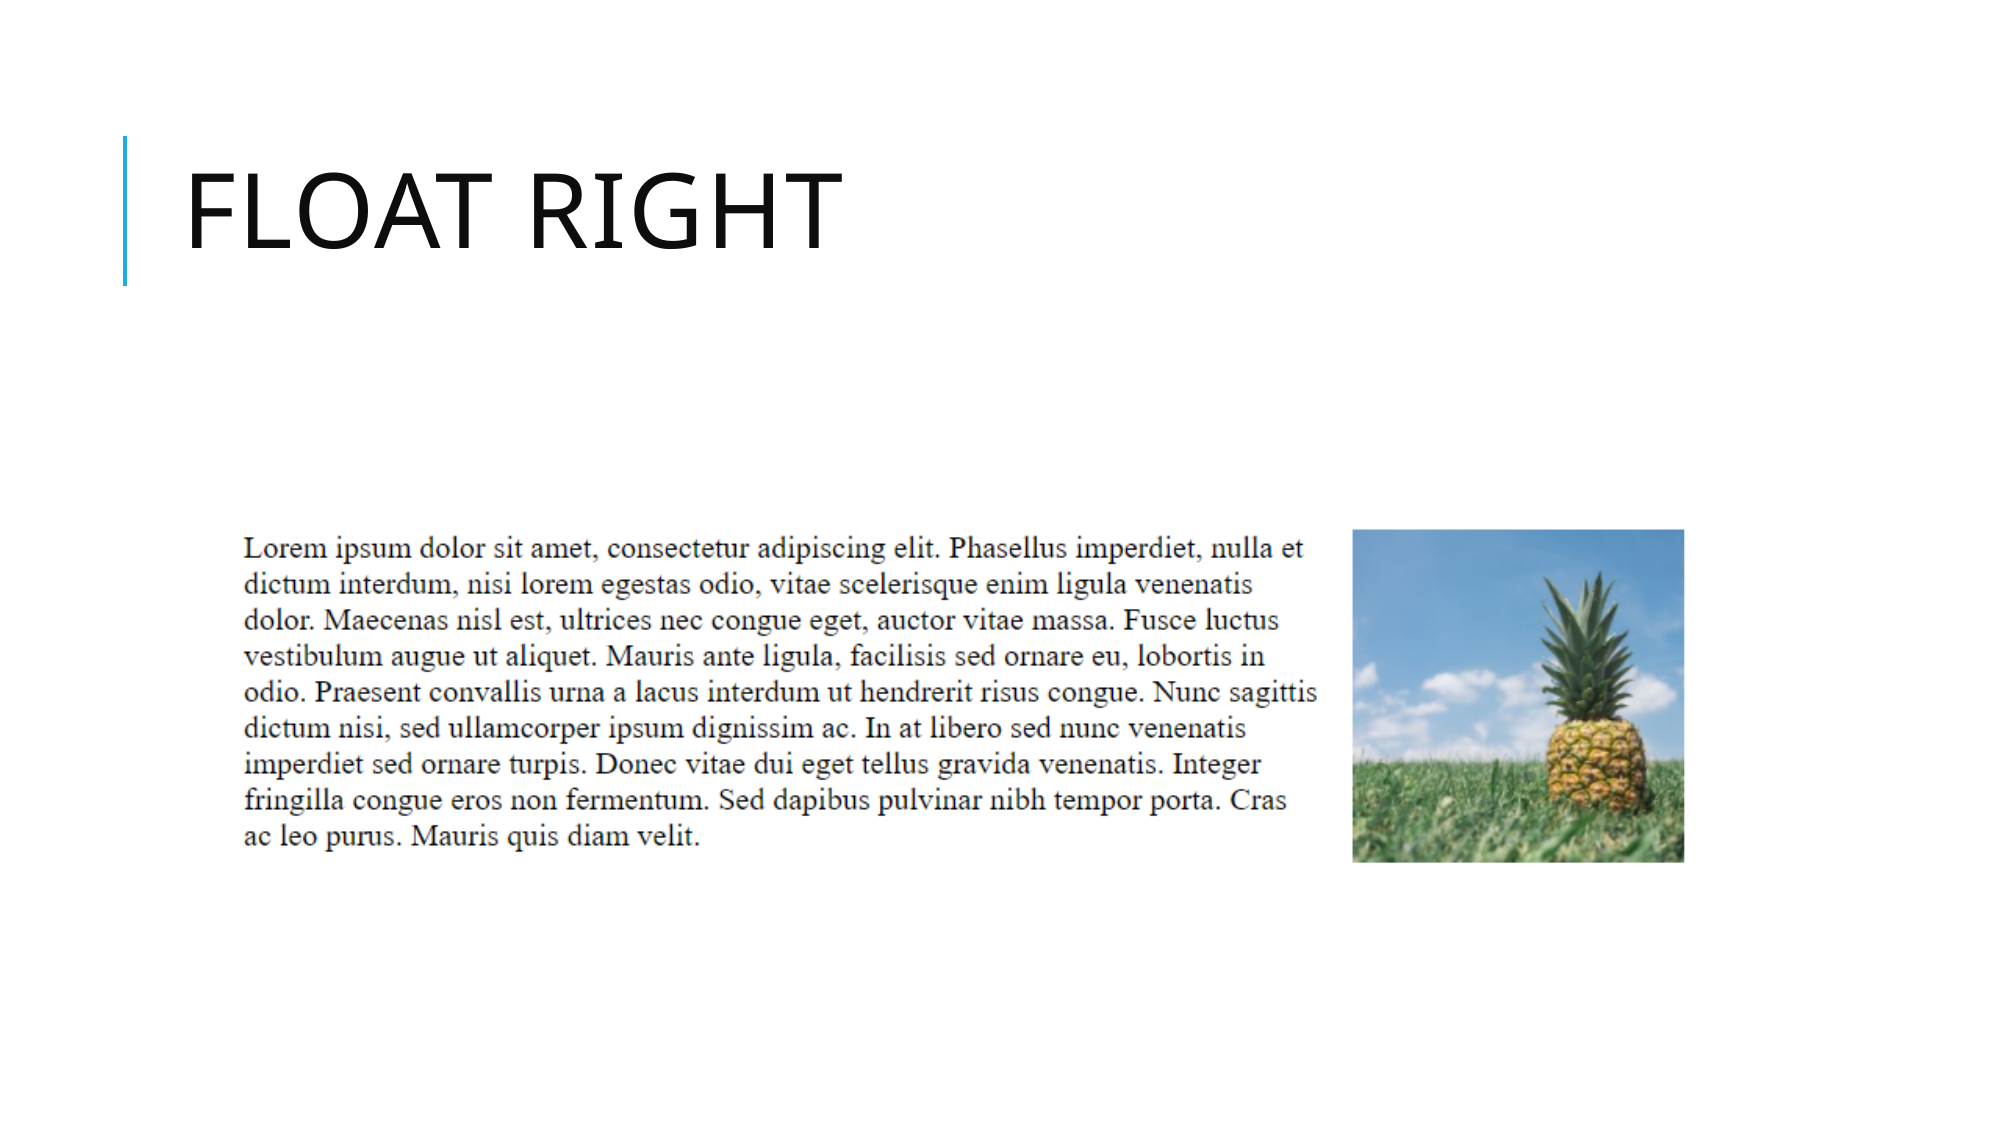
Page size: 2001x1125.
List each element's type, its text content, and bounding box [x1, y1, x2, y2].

title Float right [168, 96, 1763, 342]
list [233, 521, 1697, 888]
